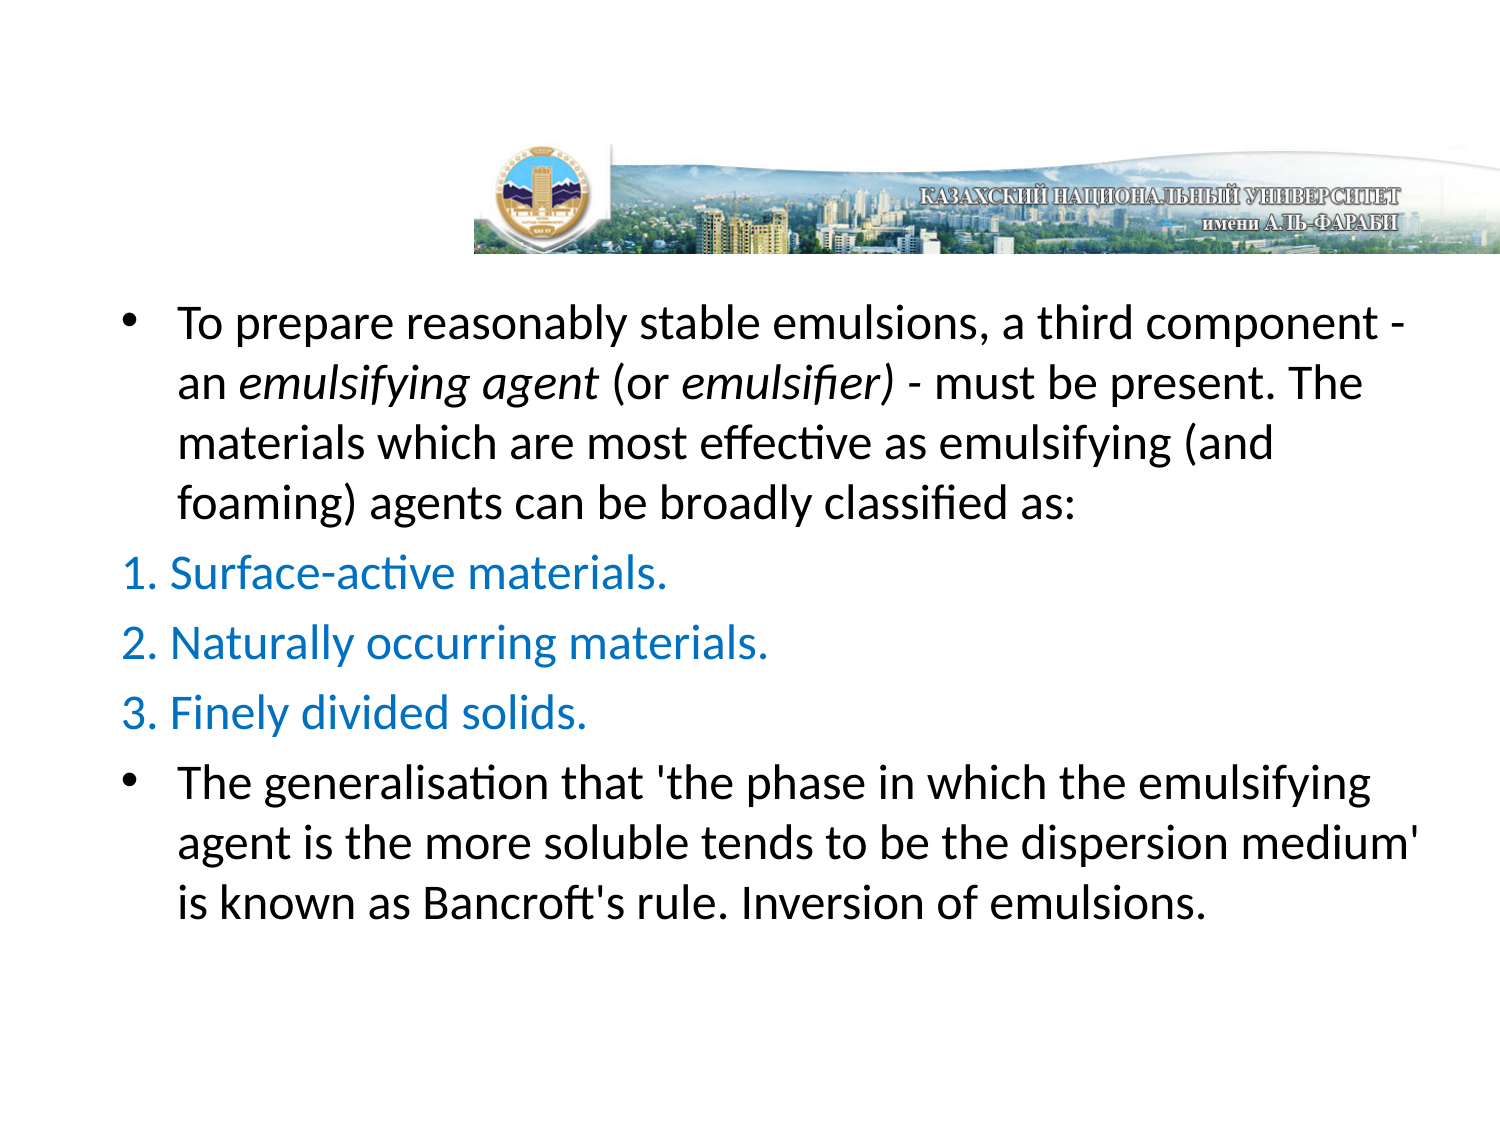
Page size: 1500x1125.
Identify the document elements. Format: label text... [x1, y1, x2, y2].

picture [473, 142, 1500, 254]
list To prepare reasonably stable emulsions, a third component - an emulsifying agent (or emulsifier) - must be present. The materials which are most effective as emulsifying (and foaming) agents can be broadly classified as: 1. Surface-active materials. 2. Naturally occurring materials. 3. Finely divided solids. The generalisation that 'the phase in which the emulsifying agent is the more soluble tends to be the dispersion medium' is known as Bancroft's rule. Inversion of emulsions. [105, 281, 1471, 930]
